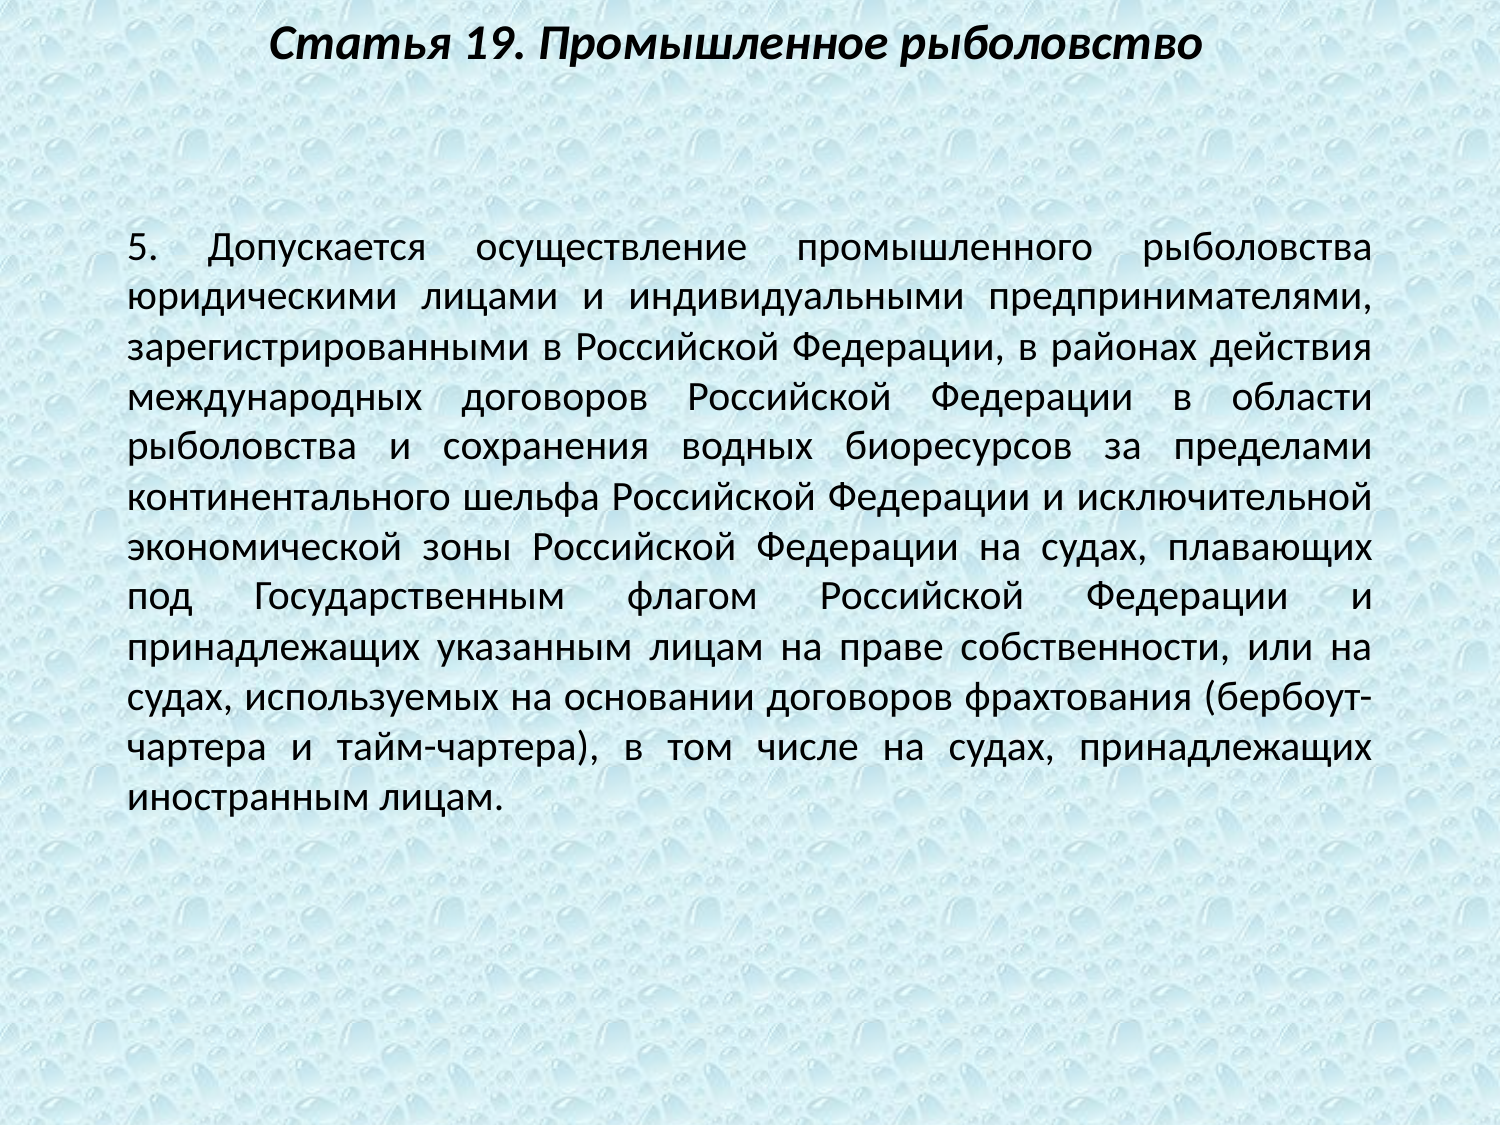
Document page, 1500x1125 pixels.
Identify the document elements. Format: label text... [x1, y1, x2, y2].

text_box 5. Допускается осуществление промышленного рыболовства юридическими лицами и индивидуальными предпринимателями, зарегистрированными в Российской Федерации, в районах действия международных договоров Российской Федерации в области рыболовства и сохранения водных биоресурсов за пределами континентального шельфа Российской Федерации и исключительной экономической зоны Российской Федерации на судах, плавающих под Государственным флагом Российской Федерации и принадлежащих указанным лицам на праве собственности, или на судах, используемых на основании договоров фрахтования (бербоут-чартера и тайм-чартера), в том числе на судах, принадлежащих иностранным лицам. [112, 160, 1388, 826]
text_box Статья 19. Промышленное рыболовство [17, 1, 1456, 77]
